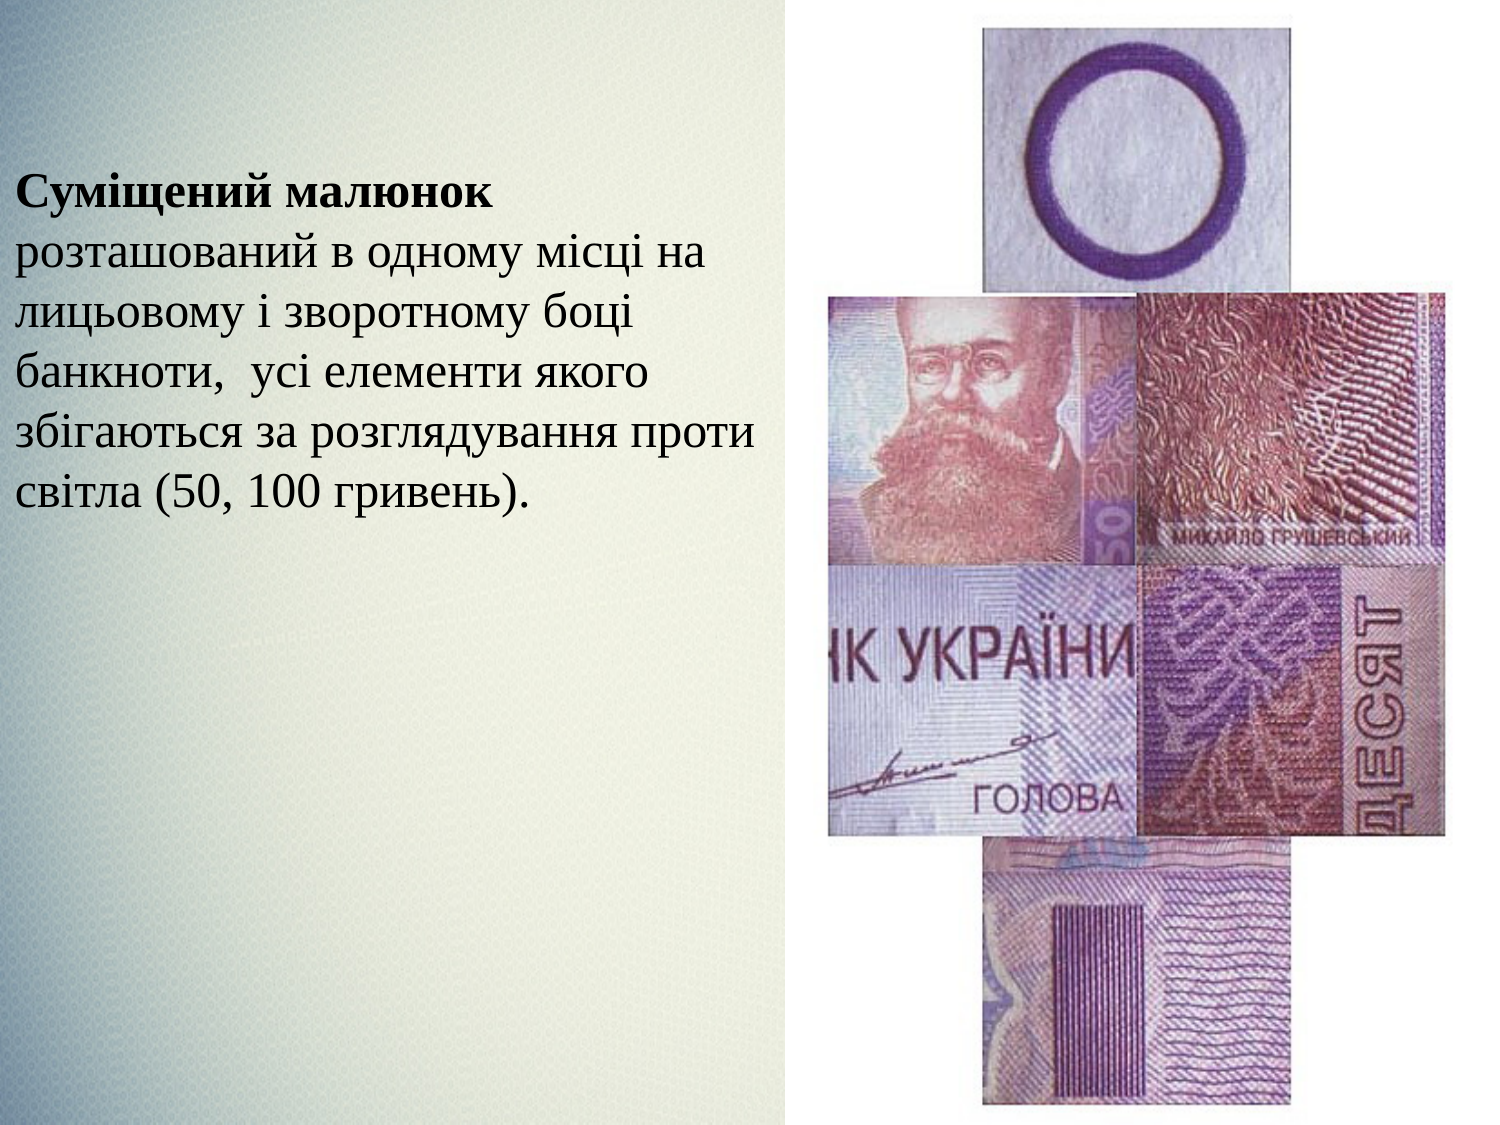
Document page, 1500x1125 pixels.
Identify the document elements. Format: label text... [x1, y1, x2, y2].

text_box Суміщений малюнок розташований в одному місці на лицьовому і зворотному боці банкноти, усі елементи якого збігаються за розглядування проти світла (50, 100 гривень). [0, 105, 779, 571]
picture [0, 0, 1500, 1125]
